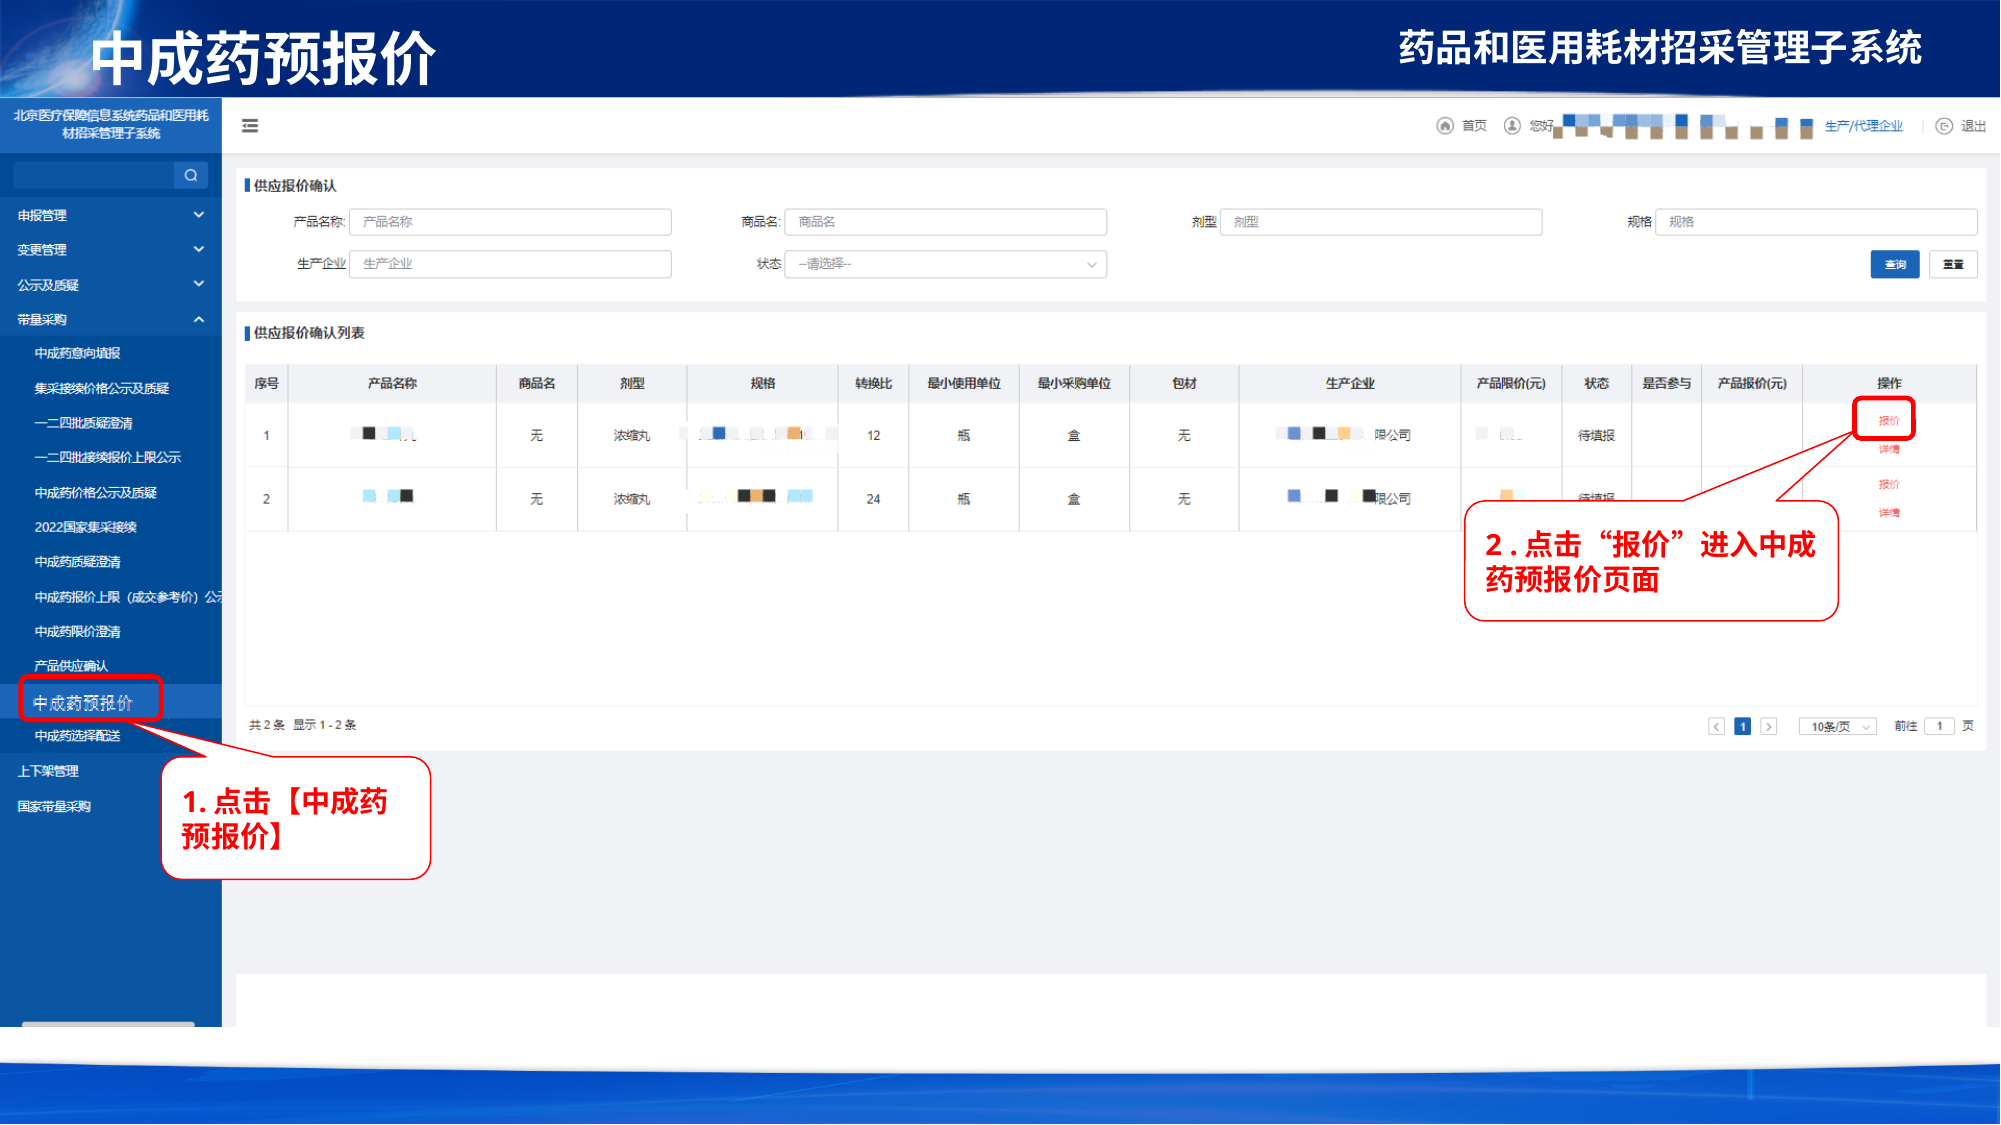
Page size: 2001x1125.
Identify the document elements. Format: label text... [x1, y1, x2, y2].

title 中成药预报价 [73, 22, 1135, 81]
picture [0, 1055, 2000, 1124]
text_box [0, 97, 2000, 1028]
picture [0, 0, 2000, 97]
